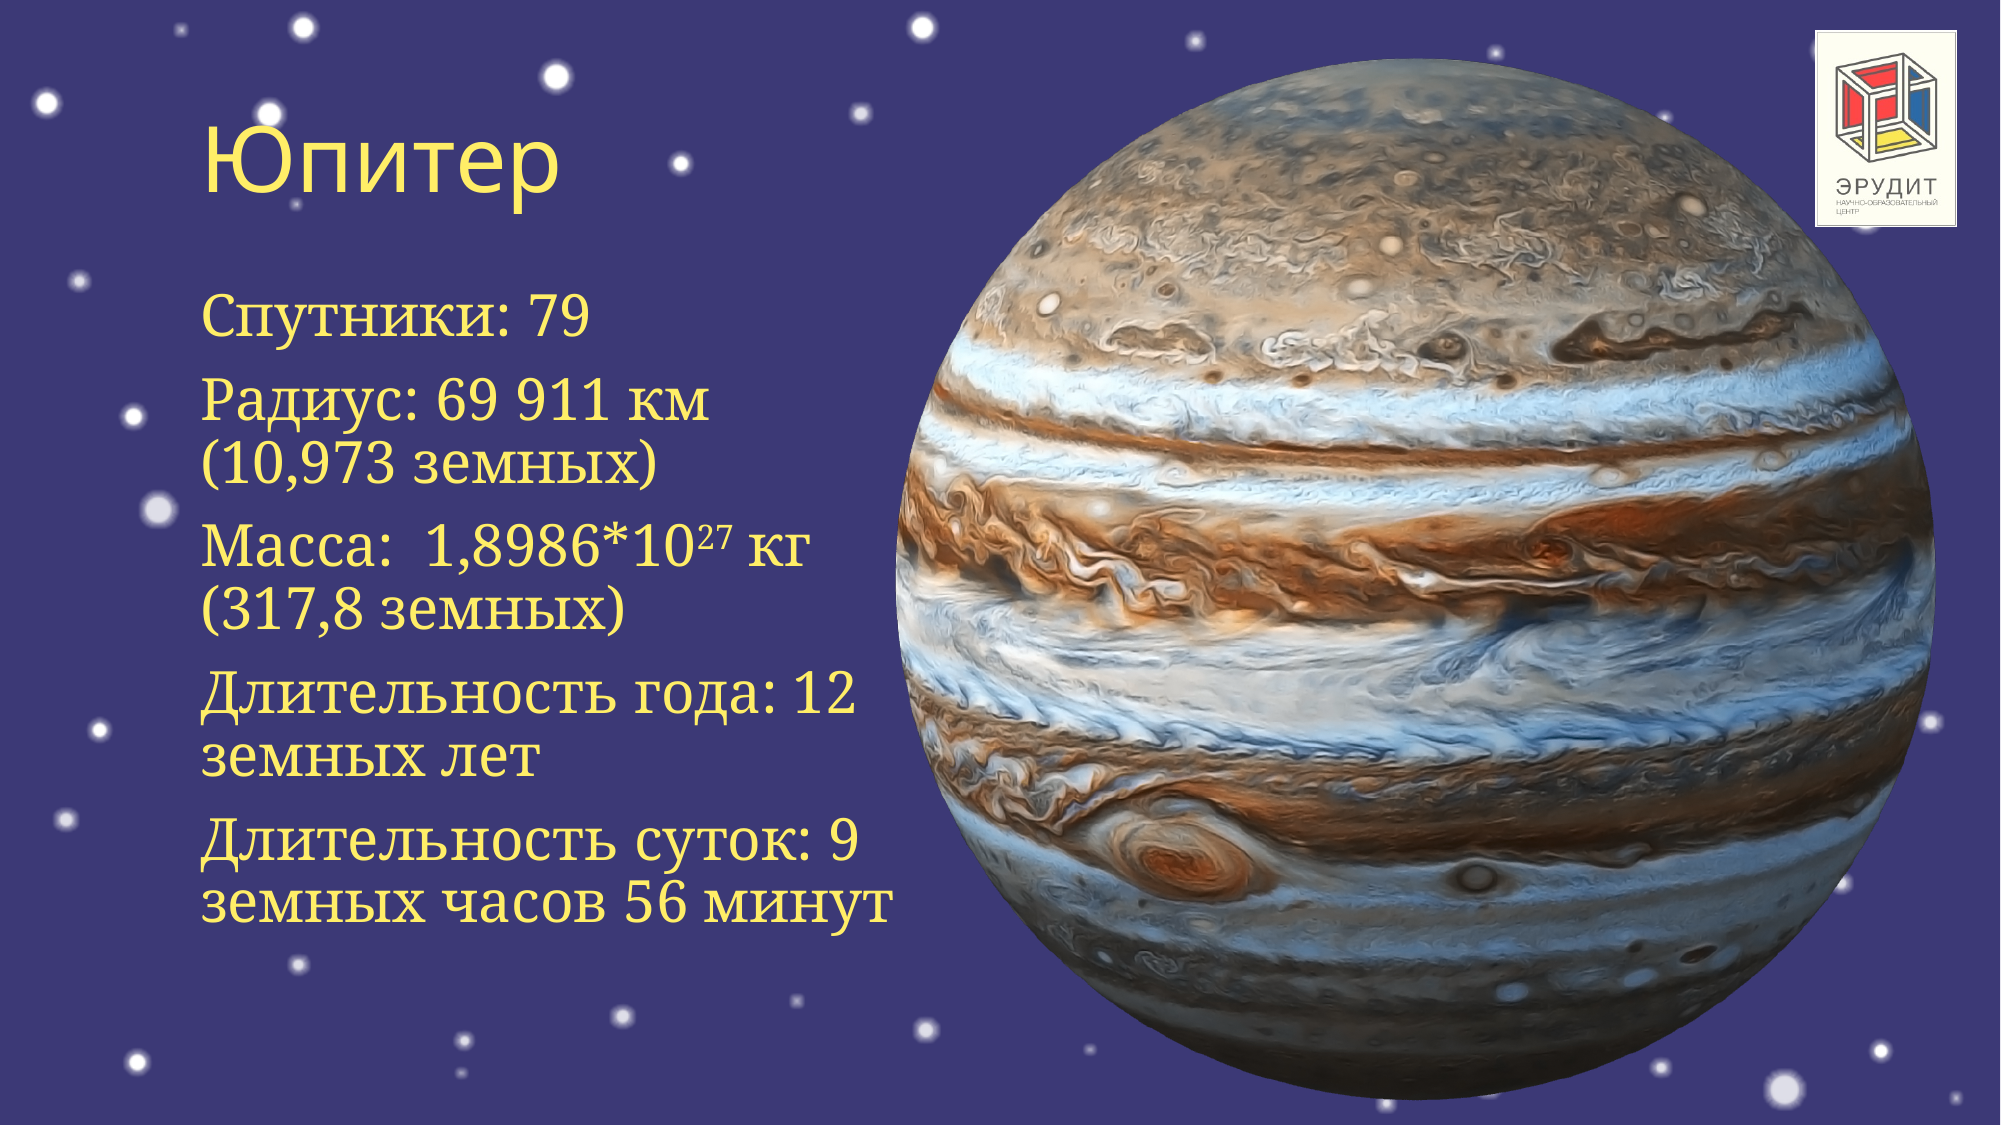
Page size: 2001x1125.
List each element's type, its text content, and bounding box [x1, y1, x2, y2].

list Спутники: 79 Радиус: 69 911 км (10,973 земных) Масса: 1,8986*1027 кг (317,8 земных) Длительность года: 12 земных лет Длительность суток: 9 земных часов 56 минут [184, 278, 858, 1016]
title Юпитер [184, 54, 858, 272]
picture [0, 0, 2001, 1125]
